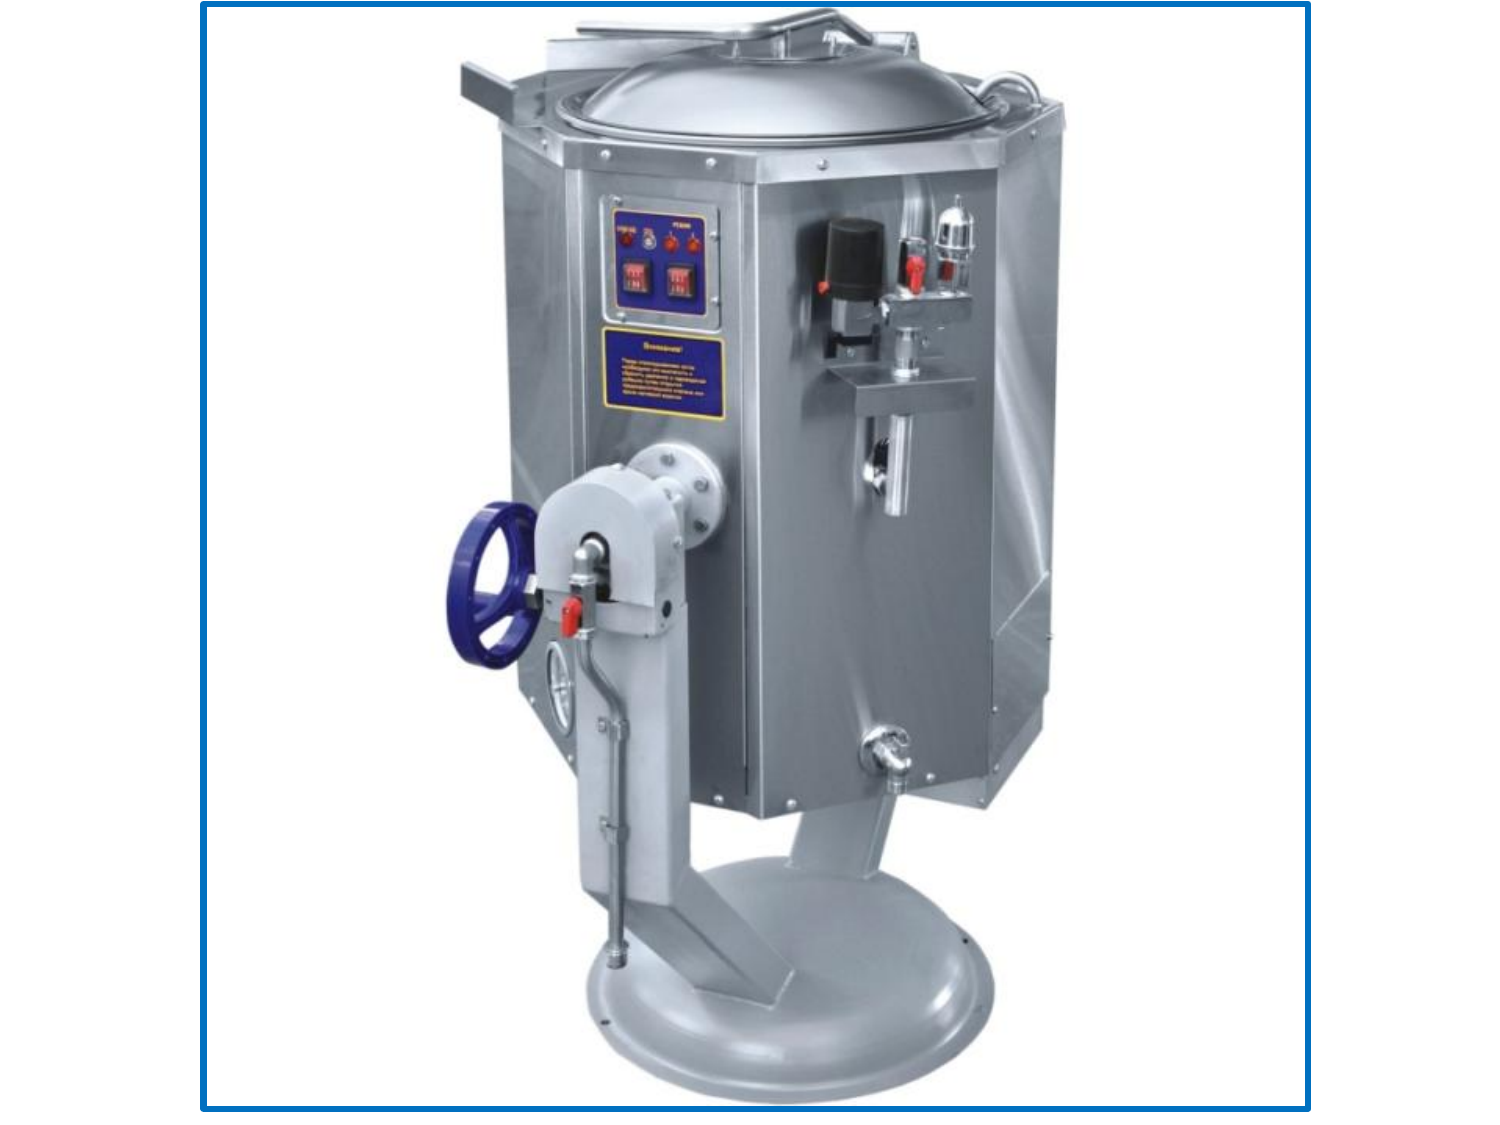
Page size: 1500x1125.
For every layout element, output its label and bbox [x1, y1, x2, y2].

picture [206, 6, 1306, 1106]
